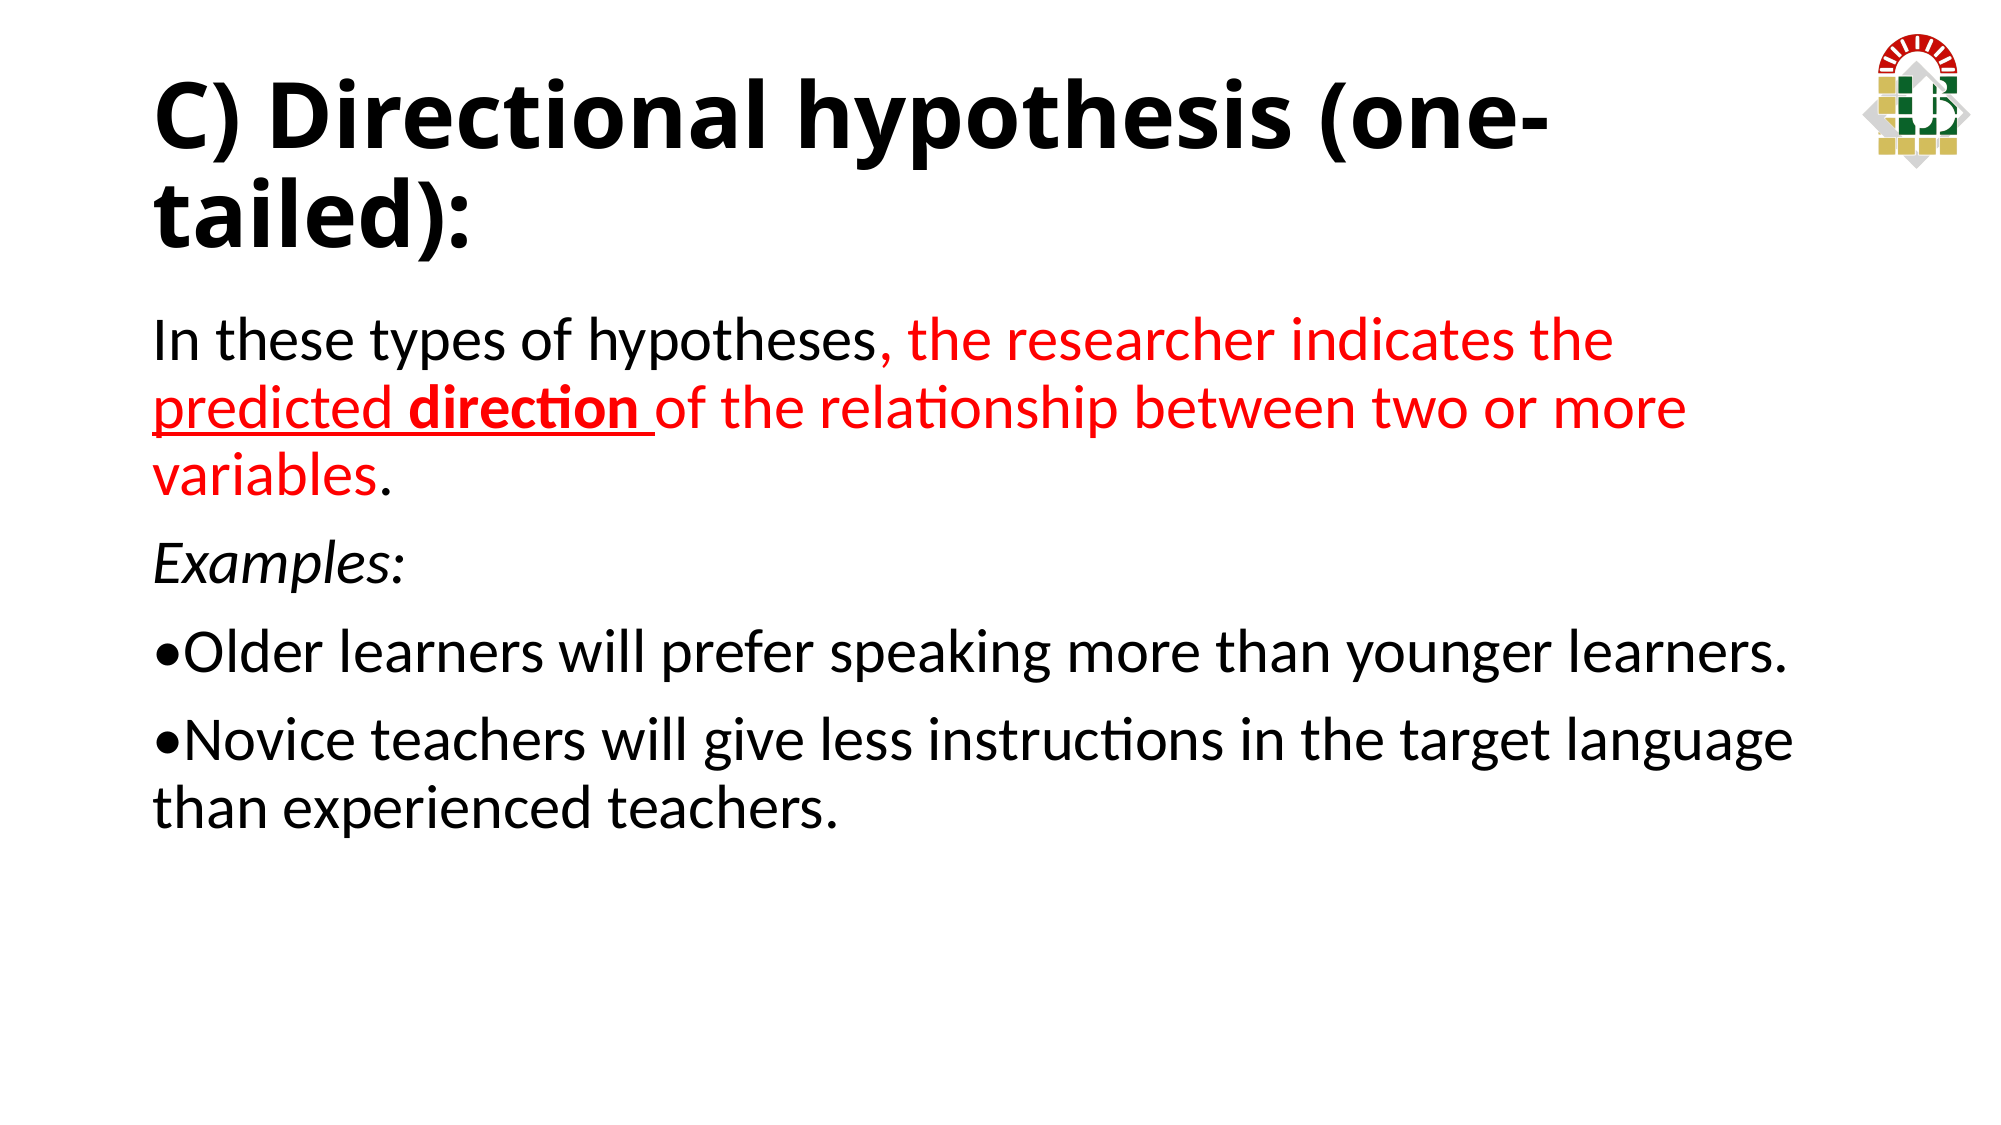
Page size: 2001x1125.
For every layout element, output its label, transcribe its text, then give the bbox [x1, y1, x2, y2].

list In these types of hypotheses, the researcher indicates the predicted direction of the relationship between two or more variables. Examples: •Older learners will prefer speaking more than younger learners. •Novice teachers will give less instructions in the target language than experienced teachers. [137, 299, 1863, 1037]
title C) Directional hypothesis (one-tailed): [137, 59, 1863, 278]
picture [1862, 34, 1971, 169]
